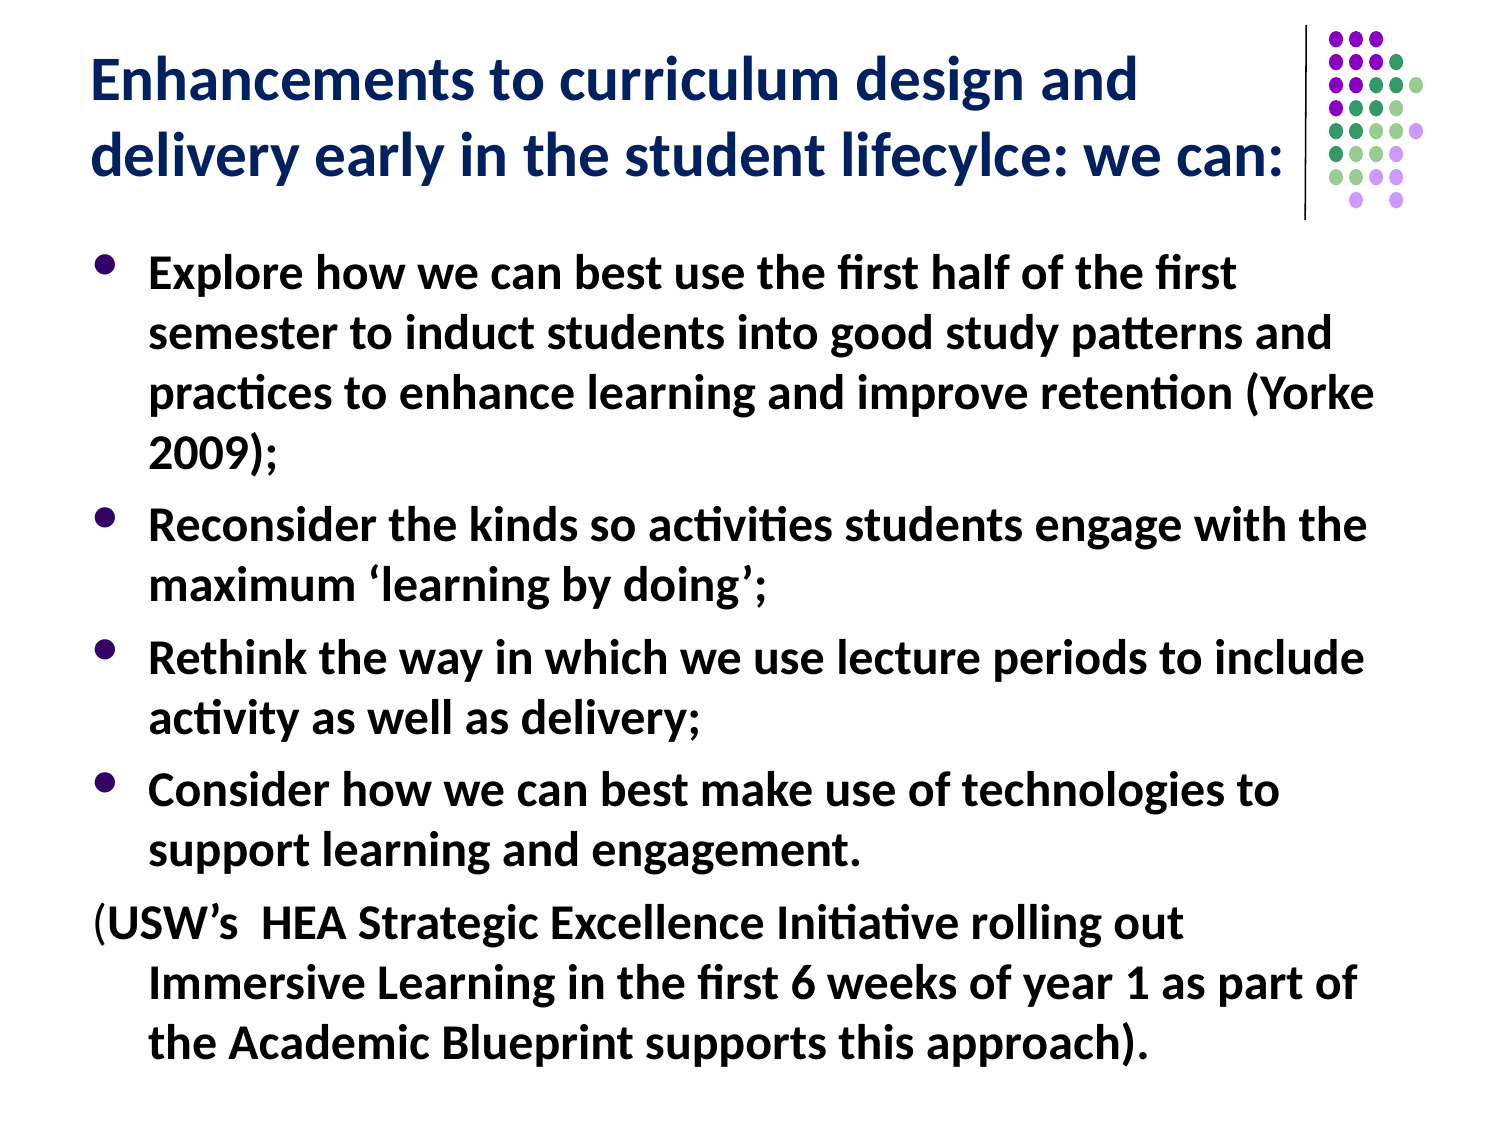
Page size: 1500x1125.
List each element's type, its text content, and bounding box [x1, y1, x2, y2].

title Enhancements to curriculum design and delivery early in the student lifecylce: we can: [75, 20, 1313, 197]
list Explore how we can best use the first half of the first semester to induct students into good study patterns and practices to enhance learning and improve retention (Yorke 2009); Reconsider the kinds so activities students engage with the maximum ‘learning by doing’; Rethink the way in which we use lecture periods to include activity as well as delivery; Consider how we can best make use of technologies to support learning and engagement. (USW’s HEA Strategic Excellence Initiative rolling out Immersive Learning in the first 6 weeks of year 1 as part of the Academic Blueprint supports this approach). [76, 231, 1427, 1018]
